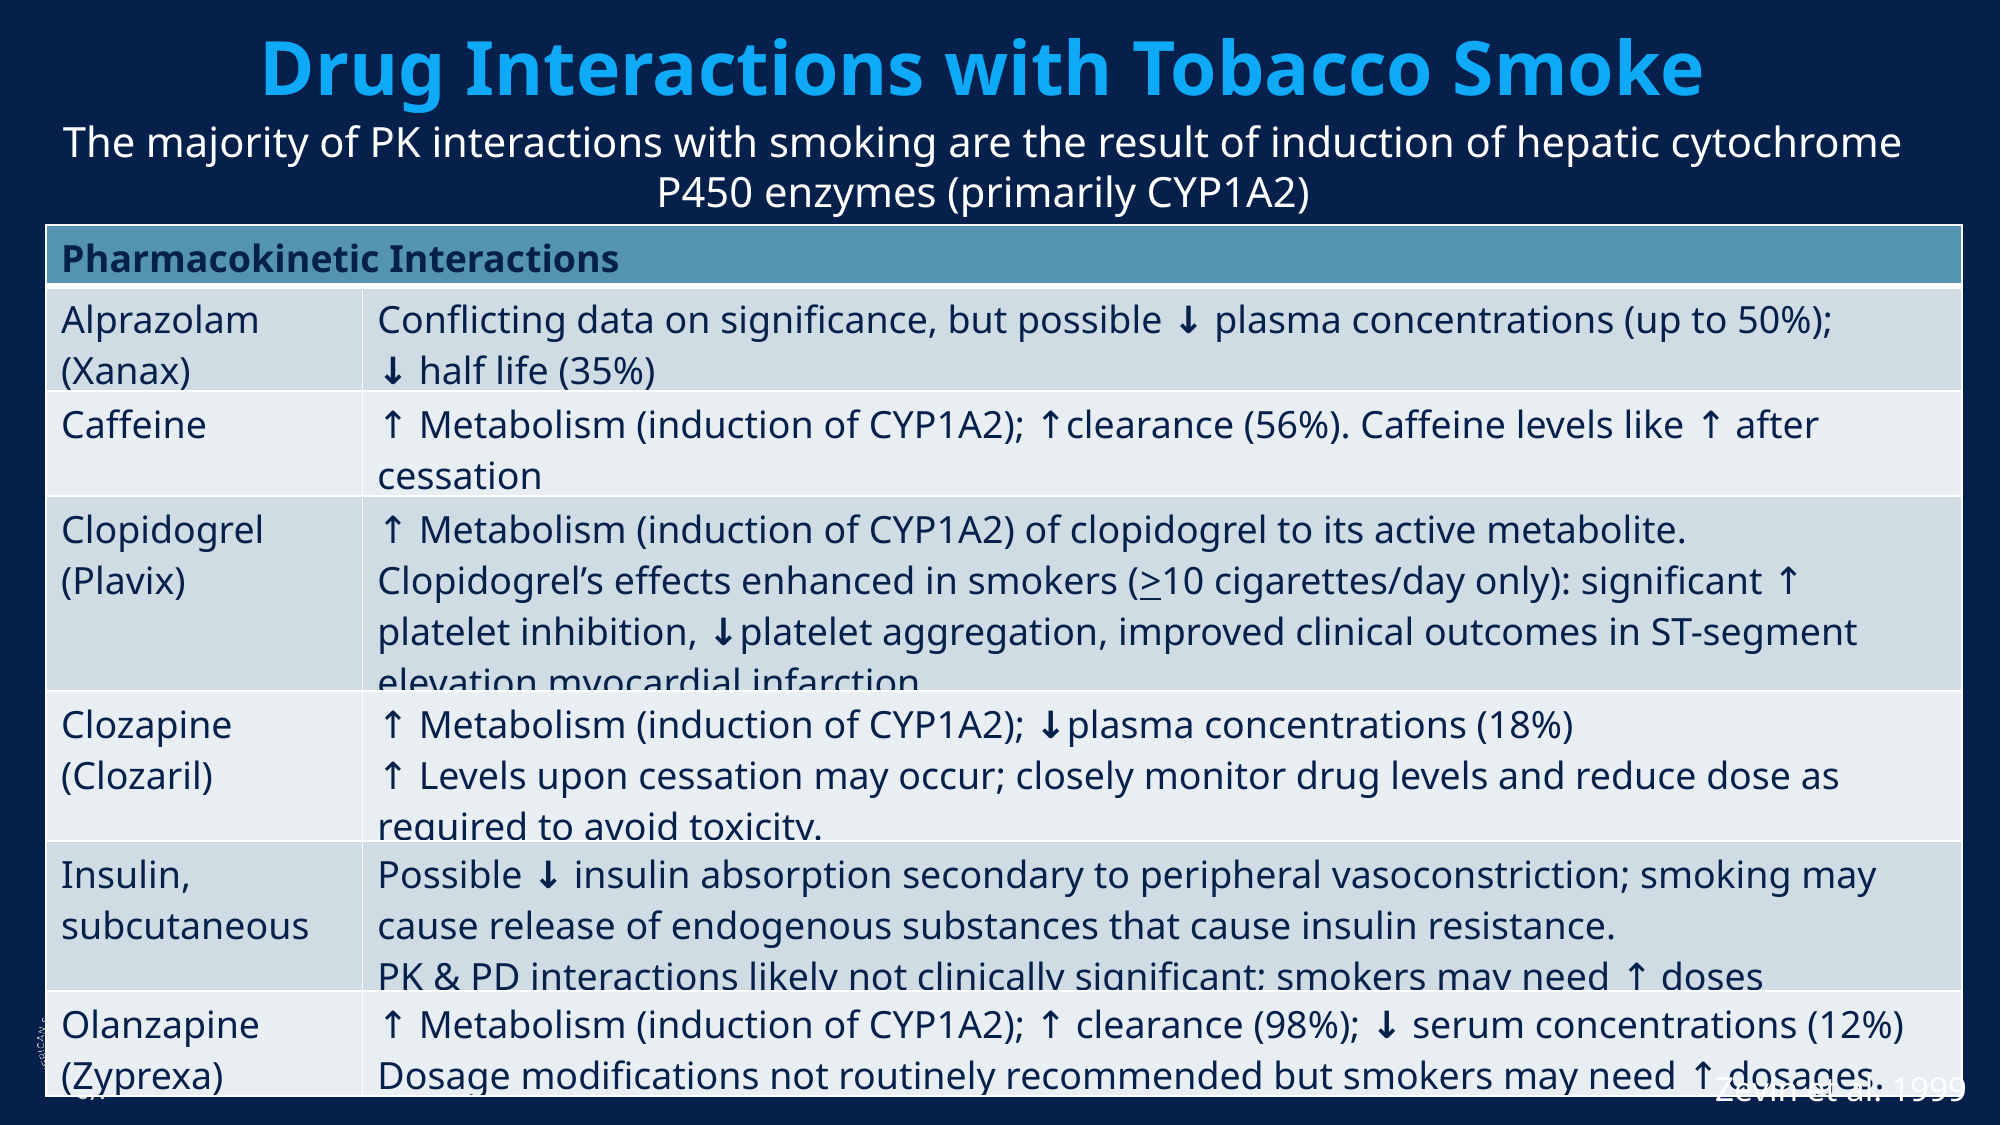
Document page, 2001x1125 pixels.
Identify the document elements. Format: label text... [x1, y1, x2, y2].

table_header Pharmacokinetic Interactions [47, 226, 1961, 283]
text_box Zevin et al. 1999 [1700, 1060, 2000, 1116]
picture [37, 987, 146, 1100]
table_cell ↑ Metabolism (induction of CYP1A2); ↑clearance (56%). Caffeine levels like ↑ after cessation [363, 392, 1961, 495]
table_cell Conflicting data on significance, but possible ↓ plasma concentrations (up to 50%); ↓ half life (35%) [363, 289, 1961, 390]
table_cell Clozapine (Clozaril) [47, 692, 362, 840]
table_cell Alprazolam (Xanax) [47, 289, 362, 390]
table_cell Insulin, subcutaneous [47, 842, 362, 990]
title Drug Interactions with Tobacco Smoke [134, 14, 1832, 108]
text_box The majority of PK interactions with smoking are the result of induction of hepatic cytochrome P450 enzymes (primarily CYP1A2) [46, 108, 1920, 224]
table_cell Possible ↓ insulin absorption secondary to peripheral vasoconstriction; smoking may cause release of endogenous substances that cause insulin resistance. PK & PD interactions likely not clinically significant; smokers may need ↑ doses [363, 842, 1961, 990]
table_cell Olanzapine (Zyprexa) [47, 992, 362, 1095]
table_cell ↑ Metabolism (induction of CYP1A2); ↑ clearance (98%); ↓ serum concentrations (12%) Dosage modifications not routinely recommended but smokers may need ↑ dosages. [363, 992, 1961, 1095]
table_cell Clopidogrel (Plavix) [47, 497, 362, 690]
table_cell ↑ Metabolism (induction of CYP1A2); ↓plasma concentrations (18%) ↑ Levels upon cessation may occur; closely monitor drug levels and reduce dose as required to avoid toxicity. [363, 692, 1961, 840]
table_cell Caffeine [47, 392, 362, 495]
table_cell ↑ Metabolism (induction of CYP1A2) of clopidogrel to its active metabolite. Clopidogrel’s effects enhanced in smokers (>10 cigarettes/day only): significant ↑ platelet inhibition, ↓platelet aggregation, improved clinical outcomes in ST-segment elevation myocardial infarction [363, 497, 1961, 690]
